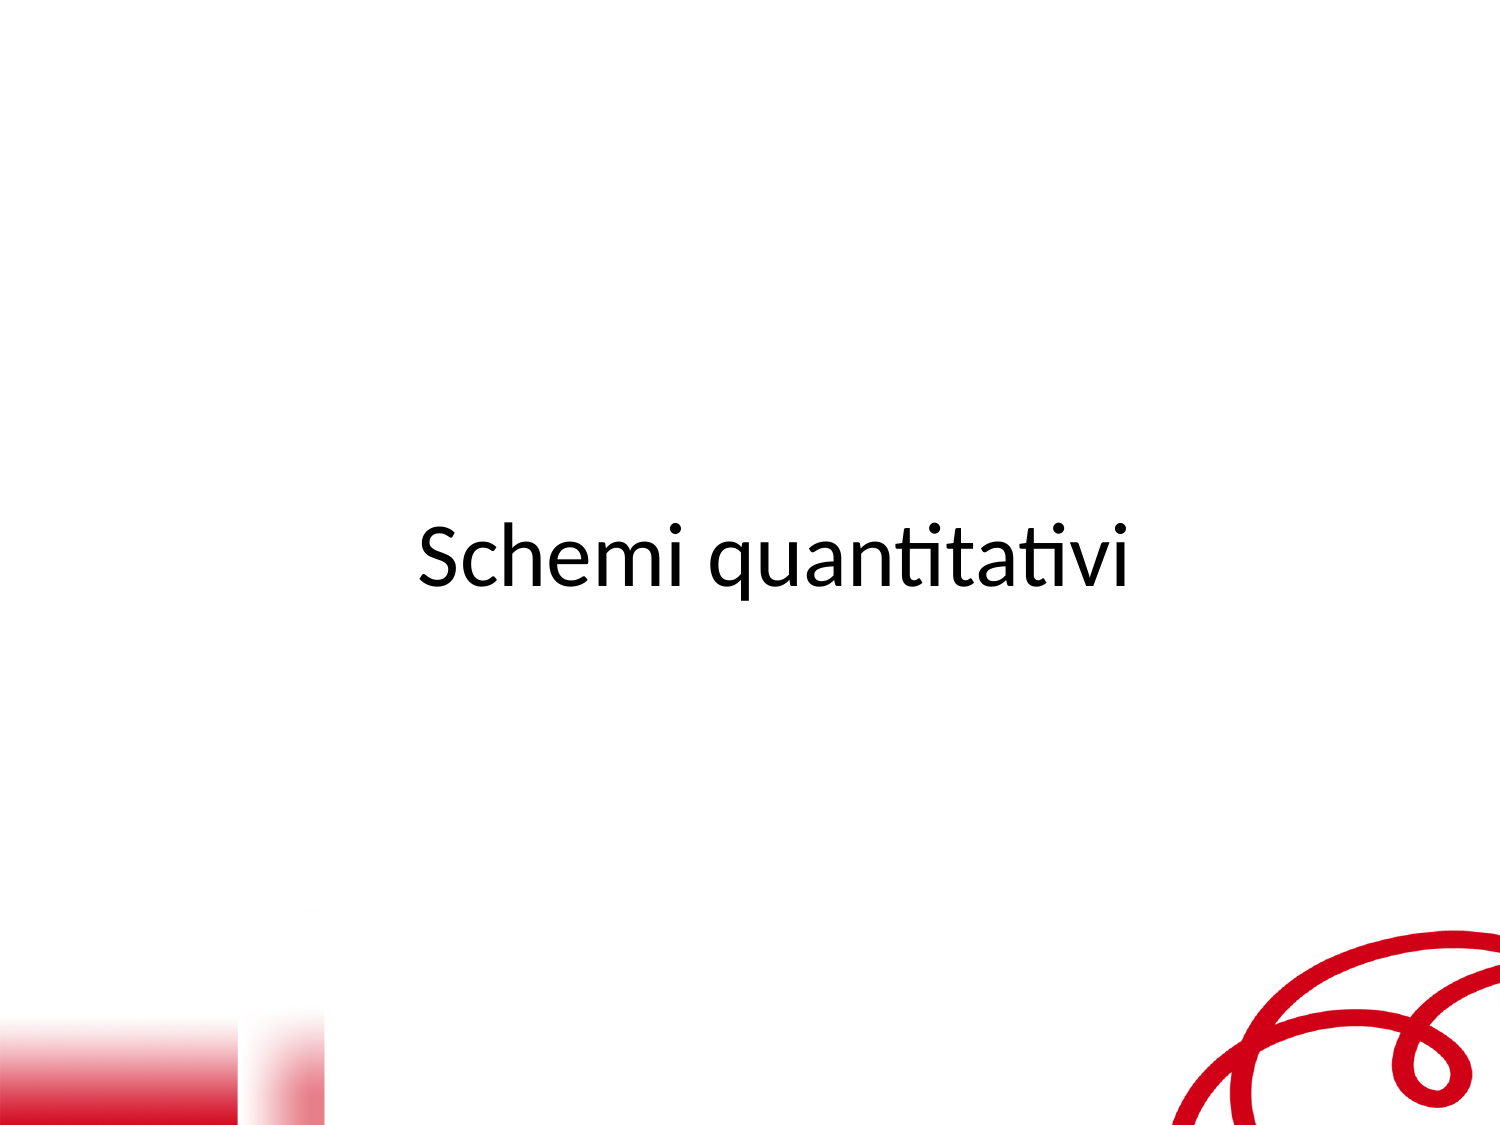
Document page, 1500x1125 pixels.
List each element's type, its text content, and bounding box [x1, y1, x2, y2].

picture [0, 909, 1500, 1125]
title Schemi quantitativi [100, 456, 1451, 644]
